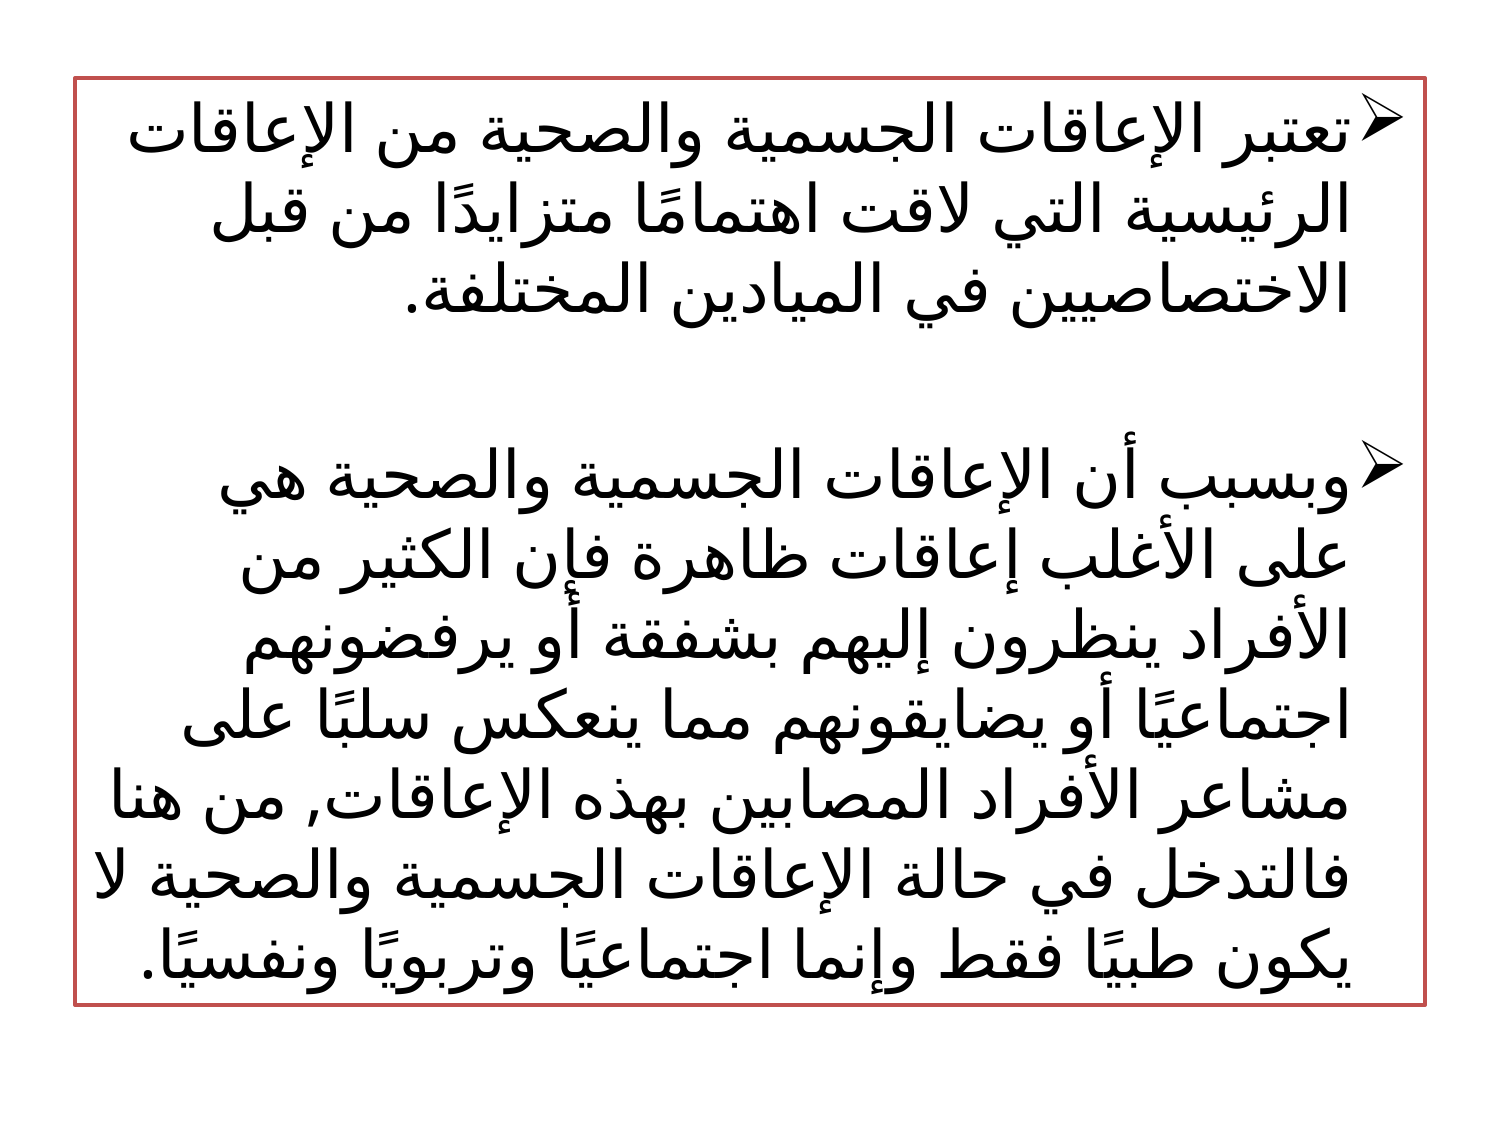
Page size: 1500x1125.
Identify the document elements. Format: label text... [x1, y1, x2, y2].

list تعتبر الإعاقات الجسمية والصحية من الإعاقات الرئيسية التي لاقت اهتمامًا متزايدًا من قبل الاختصاصيين في الميادين المختلفة. وبسبب أن الإعاقات الجسمية والصحية هي على الأغلب إعاقات ظاهرة فإن الكثير من الأفراد ينظرون إليهم بشفقة أو يرفضونهم اجتماعيًا أو يضايقونهم مما ينعكس سلبًا على مشاعر الأفراد المصابين بهذه الإعاقات, من هنا فالتدخل في حالة الإعاقات الجسمية والصحية لا يكون طبيًا فقط وإنما اجتماعيًا وتربويًا ونفسيًا. [73, 76, 1427, 1007]
